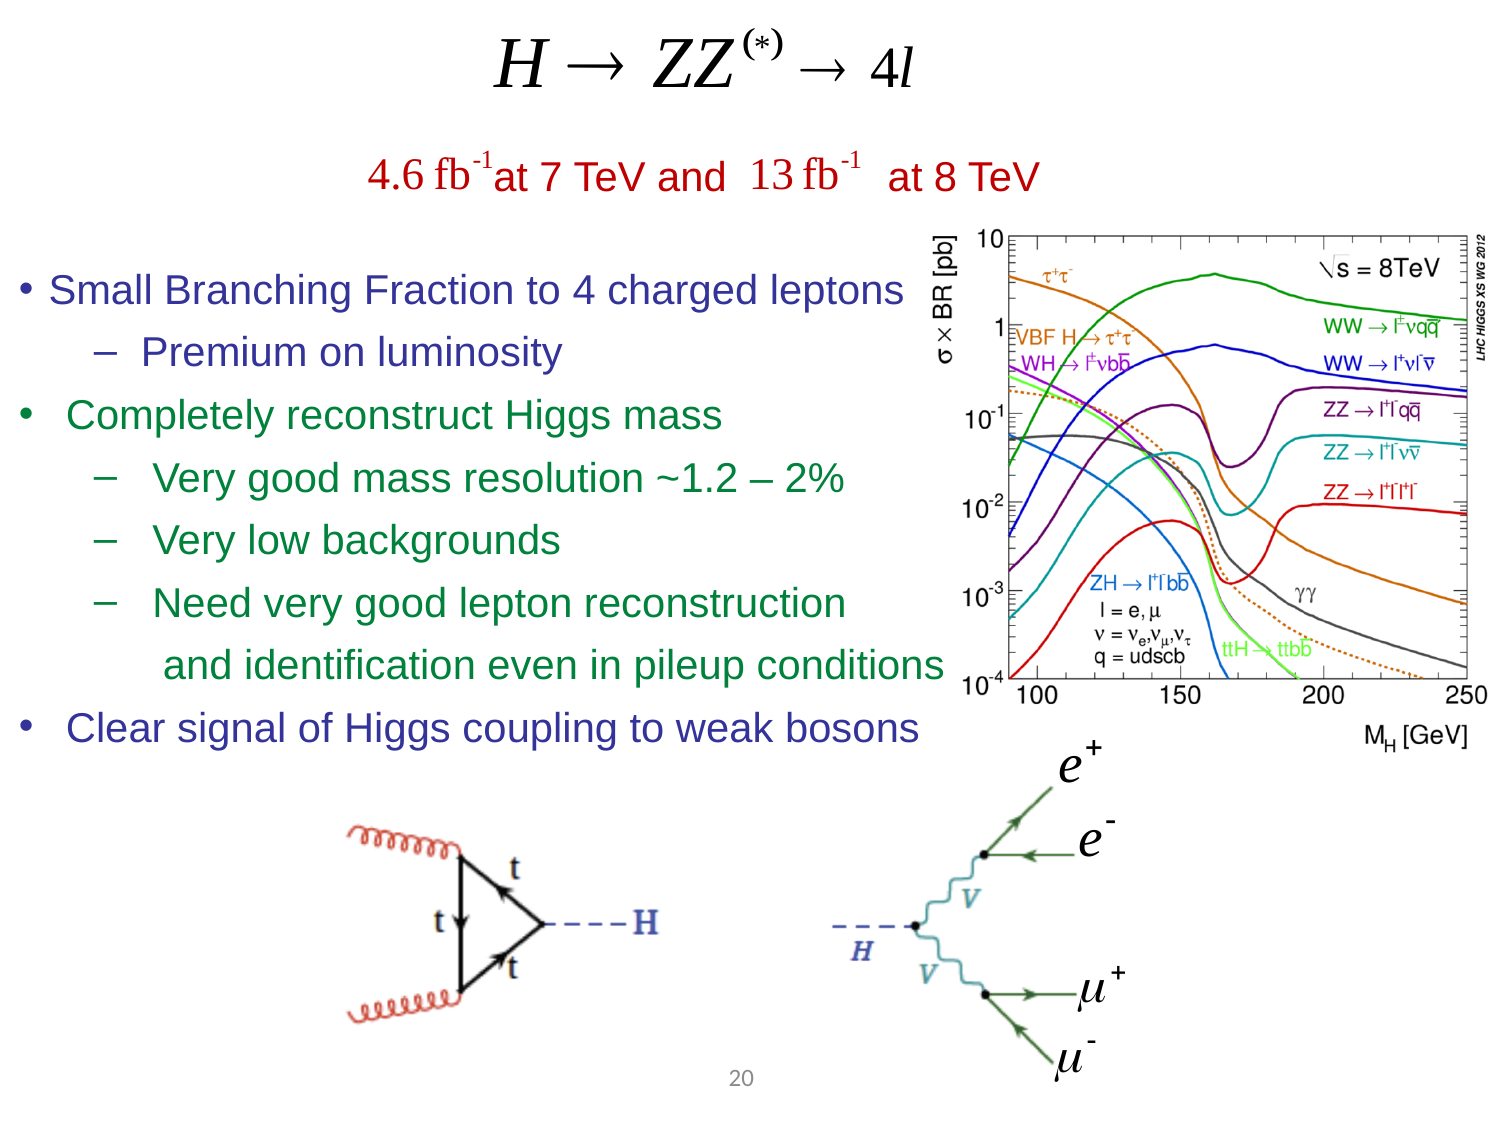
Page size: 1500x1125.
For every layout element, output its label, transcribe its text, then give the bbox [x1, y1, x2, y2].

picture [336, 819, 680, 1033]
text_box Small Branching Fraction to 4 charged leptons Premium on luminosity Completely reconstruct Higgs mass Very good mass resolution ~1.2 – 2% Very low backgrounds Need very good lepton reconstruction and identification even in pileup conditions Clear signal of Higgs coupling to weak bosons [4, 255, 920, 758]
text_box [483, 18, 926, 102]
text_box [808, 722, 1135, 1094]
slide_number 20 [419, 1046, 770, 1107]
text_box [360, 139, 1058, 209]
picture [925, 224, 1495, 763]
